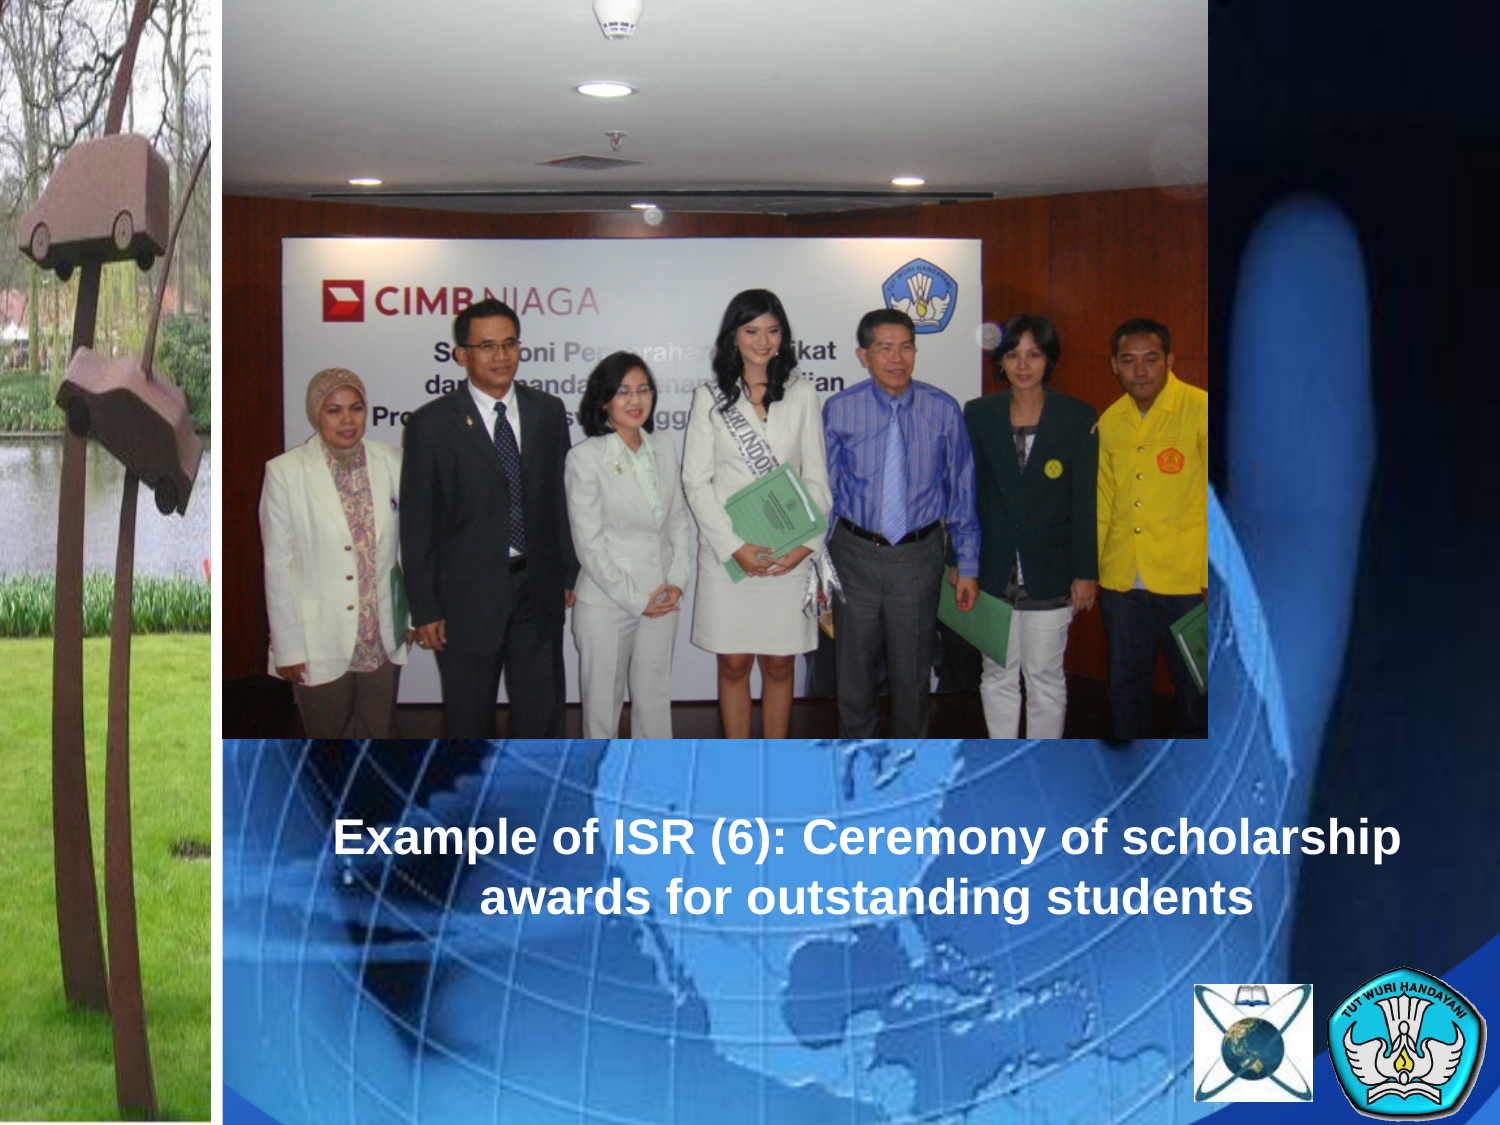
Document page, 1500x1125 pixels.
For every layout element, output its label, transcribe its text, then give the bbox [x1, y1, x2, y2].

picture [222, 0, 1500, 1125]
picture [0, 0, 211, 1125]
text_box Example of ISR (6): Ceremony of scholarship awards for outstanding students [234, 796, 1500, 932]
